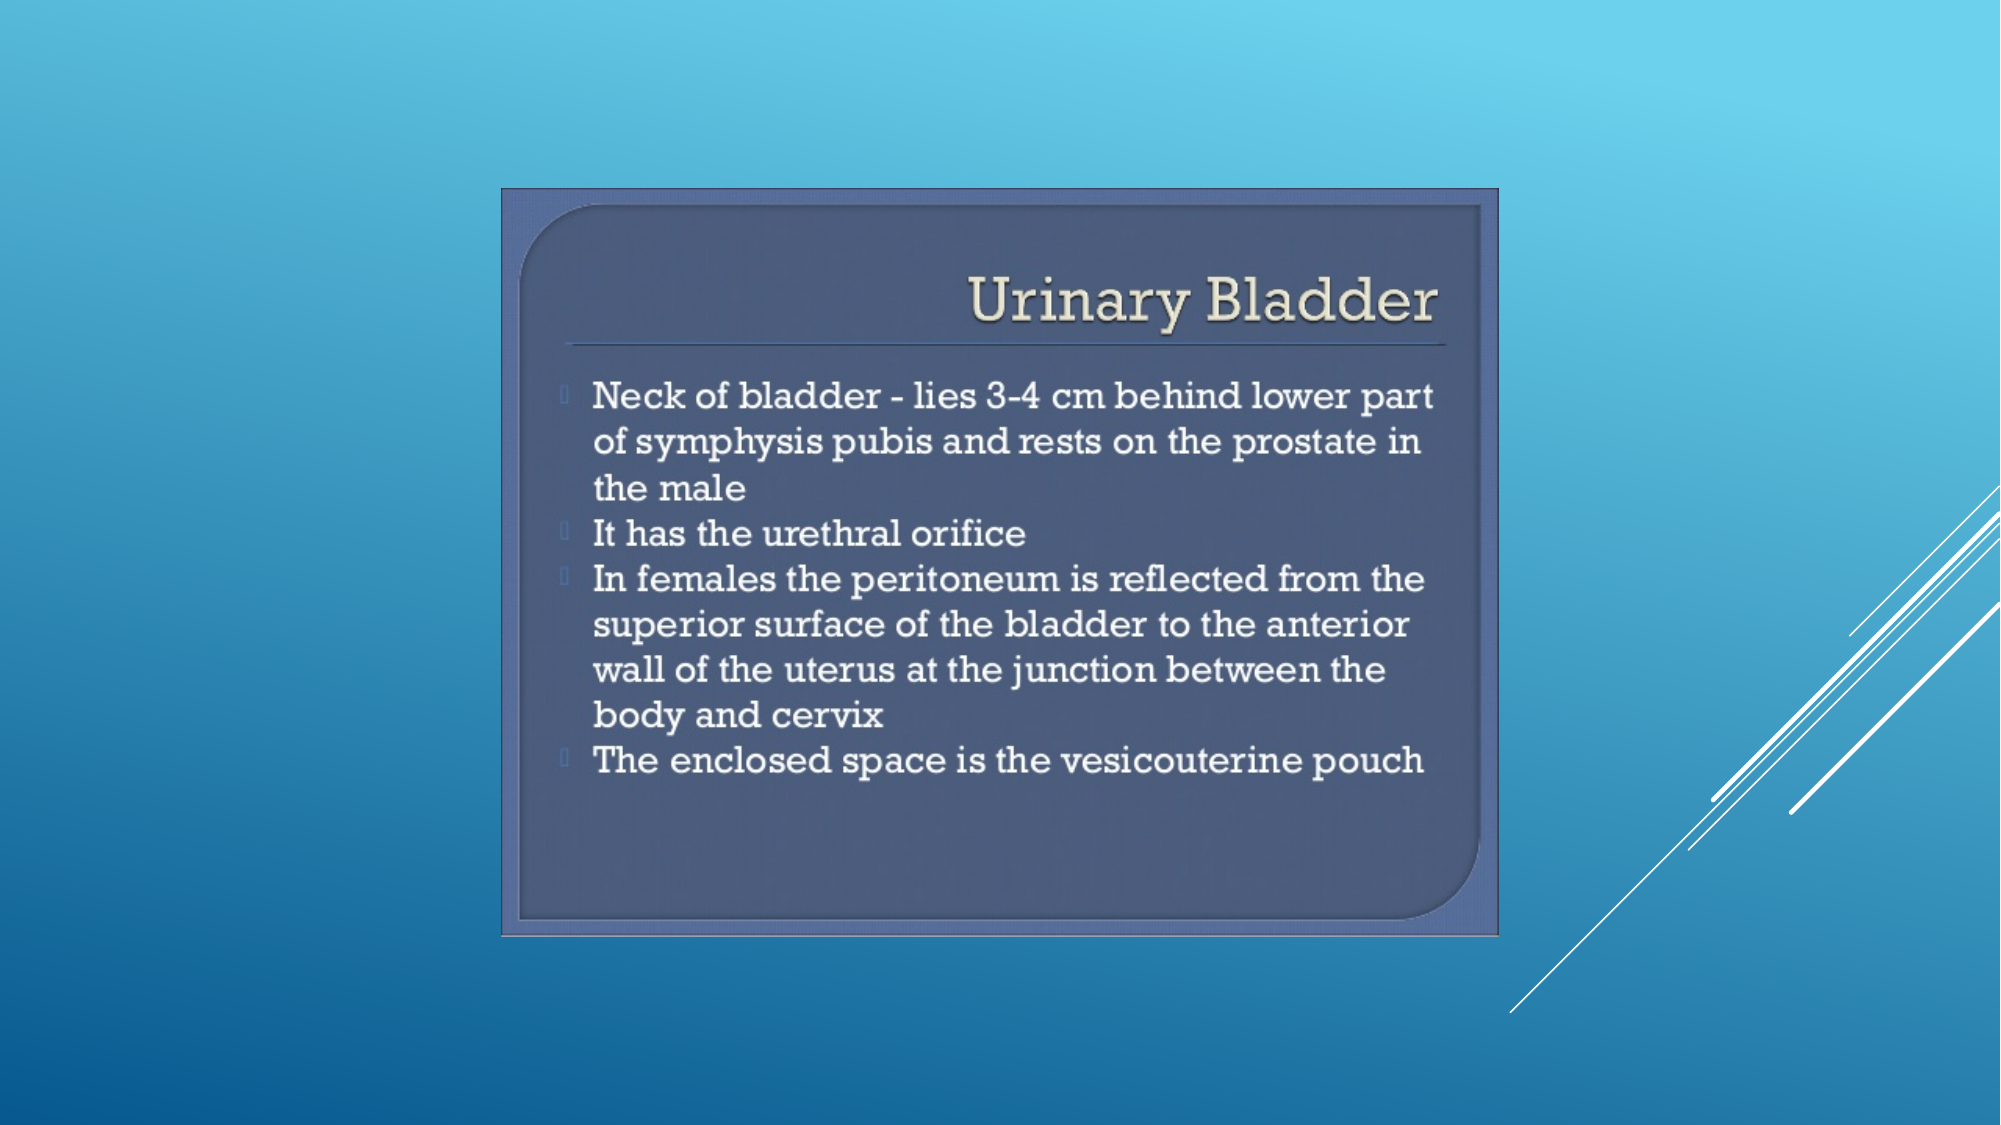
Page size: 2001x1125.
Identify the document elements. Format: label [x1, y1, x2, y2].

picture [501, 187, 1499, 937]
